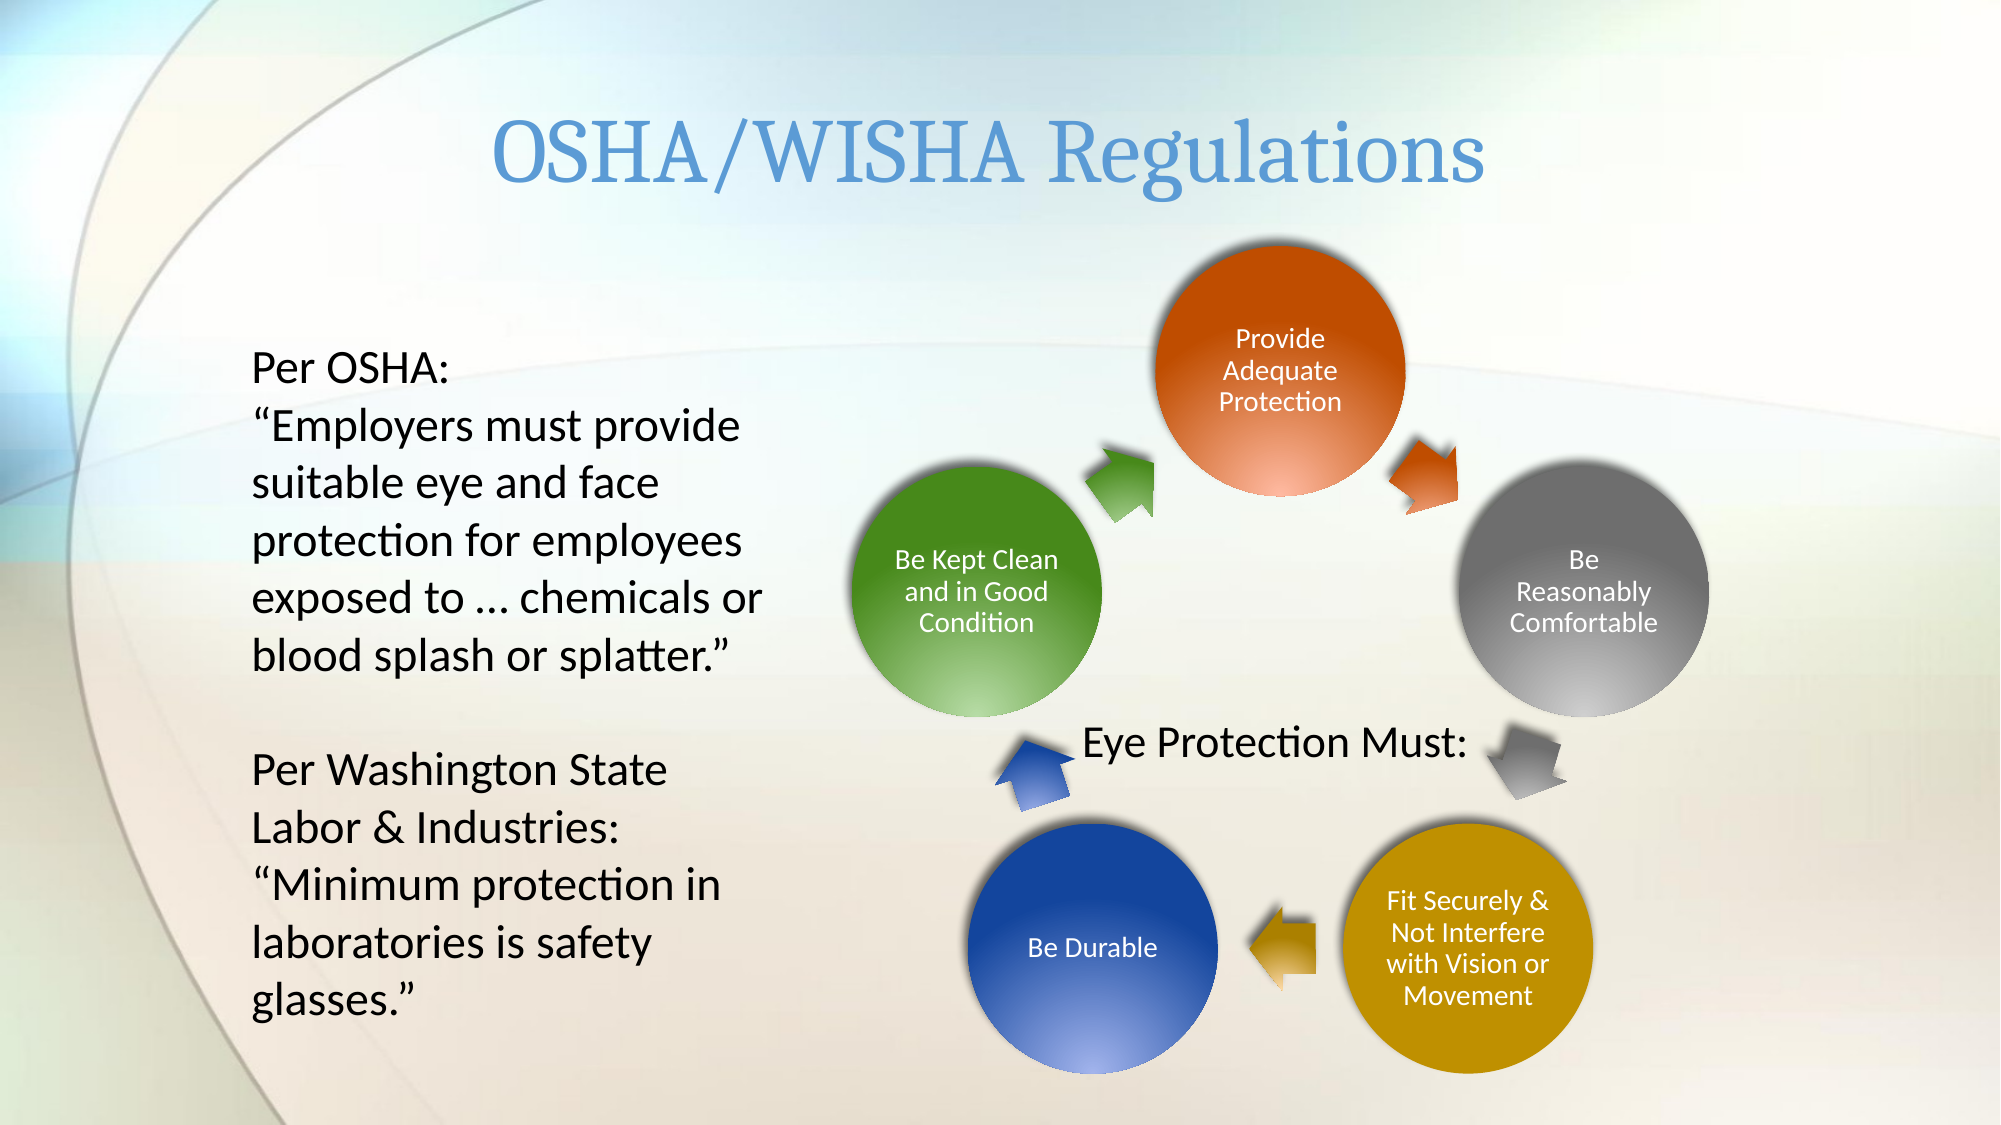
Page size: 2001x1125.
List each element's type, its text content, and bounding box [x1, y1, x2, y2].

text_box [698, 245, 1863, 1075]
text_box Per OSHA: “Employers must provide suitable eye and face protection for employees exposed to … chemicals or blood splash or splatter.” Per Washington State Labor & Industries: “Minimum protection in laboratories is safety glasses.” [236, 328, 781, 1081]
title OSHA/WISHA Regulations [477, 37, 1960, 255]
picture [0, 0, 2001, 1125]
